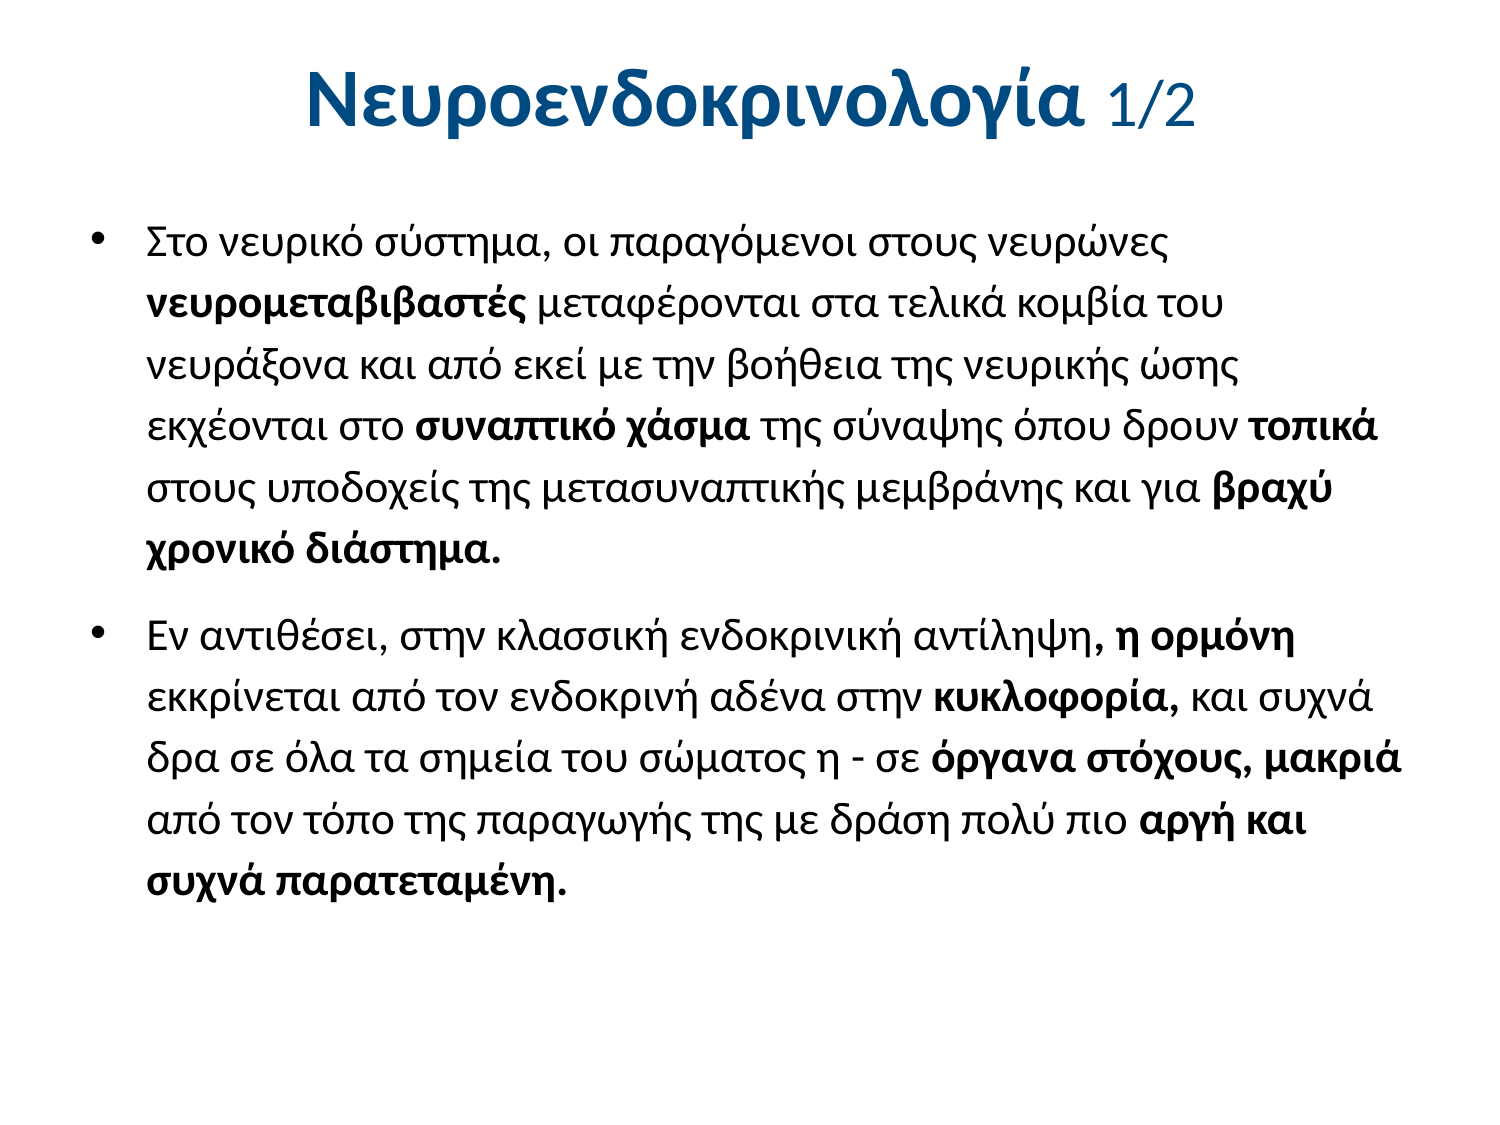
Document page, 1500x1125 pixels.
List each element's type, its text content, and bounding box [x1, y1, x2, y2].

list Στο νευρικό σύστημα, οι παραγόμενοι στους νευρώνες νευρομεταβιβαστές μεταφέρονται στα τελικά κομβία του νευράξονα και από εκεί με την βοήθεια της νευρικής ώσης εκχέονται στο συναπτικό χάσμα της σύναψης όπου δρουν τοπικά στους υποδοχείς της μετασυναπτικής μεμβράνης και για βραχύ χρονικό διάστημα. Εν αντιθέσει, στην κλασσική ενδοκρινική αντίληψη, η ορμόνη εκκρίνεται από τον ενδοκρινή αδένα στην κυκλοφορία, και συχνά δρα σε όλα τα σημεία του σώματος η - σε όργανα στόχους, μακριά από τον τόπο της παραγωγής της με δράση πολύ πιο αργή και συχνά παρατεταμένη. [75, 196, 1425, 1024]
title Νευροενδοκρινολογία 1/2 [76, 19, 1427, 169]
